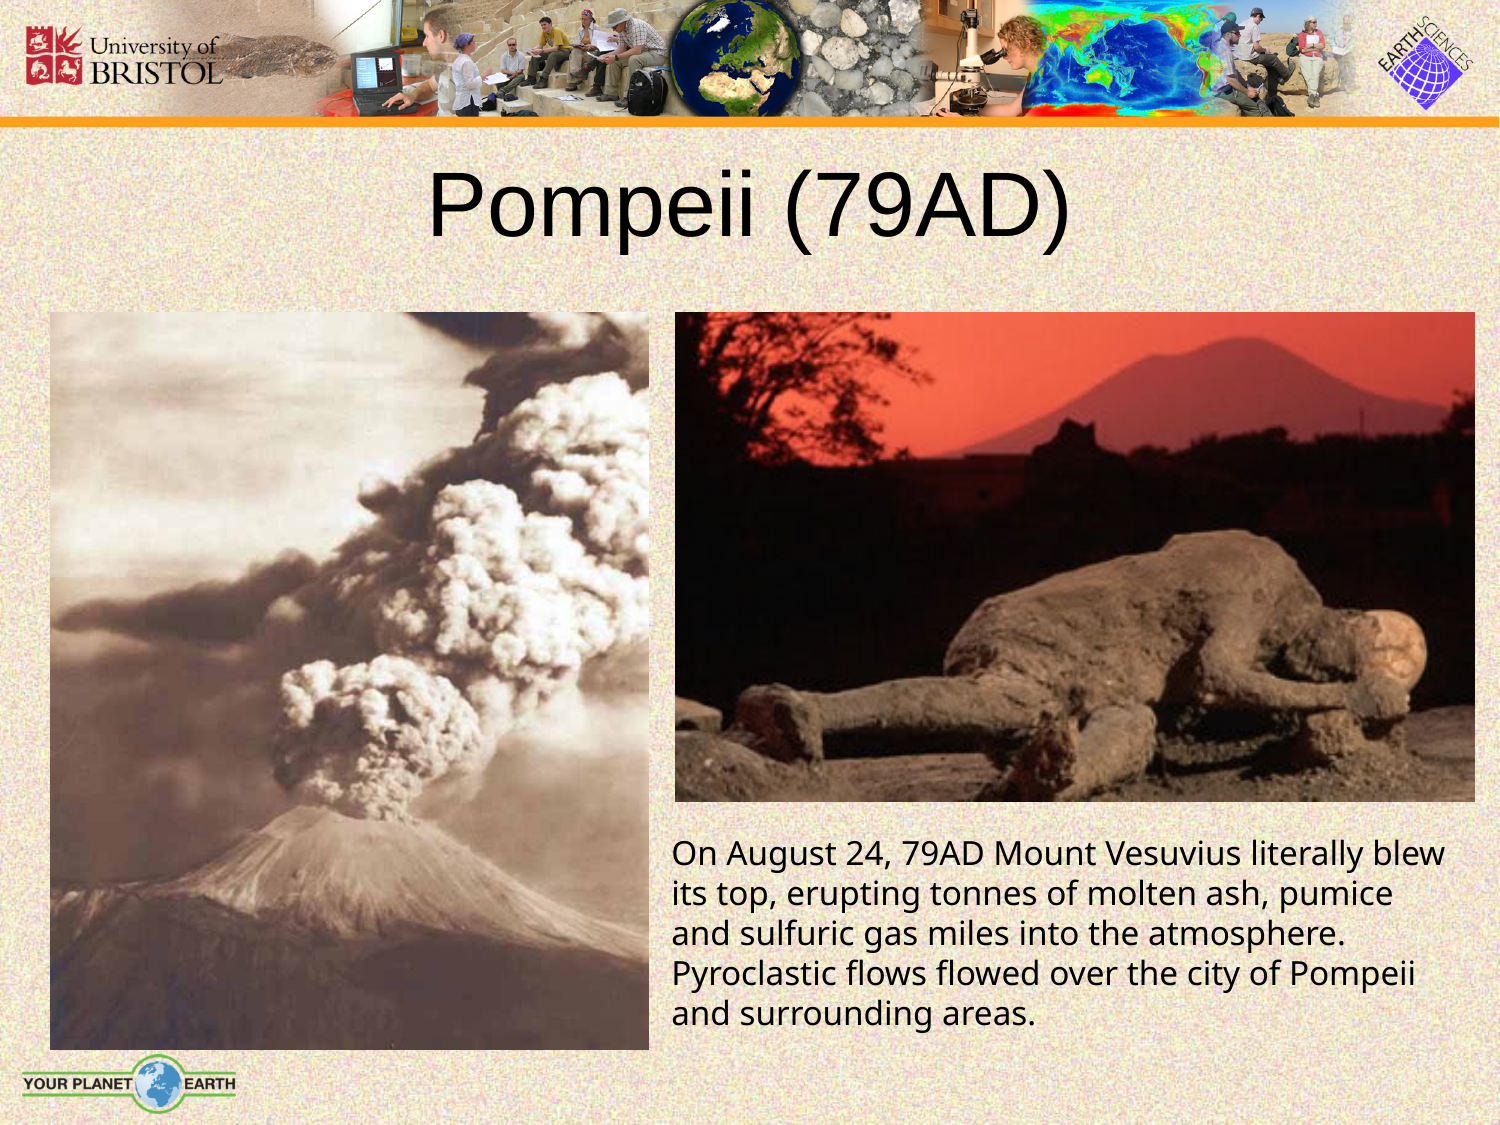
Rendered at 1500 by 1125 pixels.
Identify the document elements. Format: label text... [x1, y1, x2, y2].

title Pompeii (79AD) [112, 137, 1388, 325]
picture [0, 0, 1500, 116]
picture [1149, 5, 1163, 10]
picture [0, 128, 1500, 1125]
list On August 24, 79AD Mount Vesuvius literally blew its top, erupting tonnes of molten ash, pumice and sulfuric gas miles into the atmosphere. Pyroclastic flows flowed over the city of Pompeii and surrounding areas. [600, 825, 1475, 1075]
